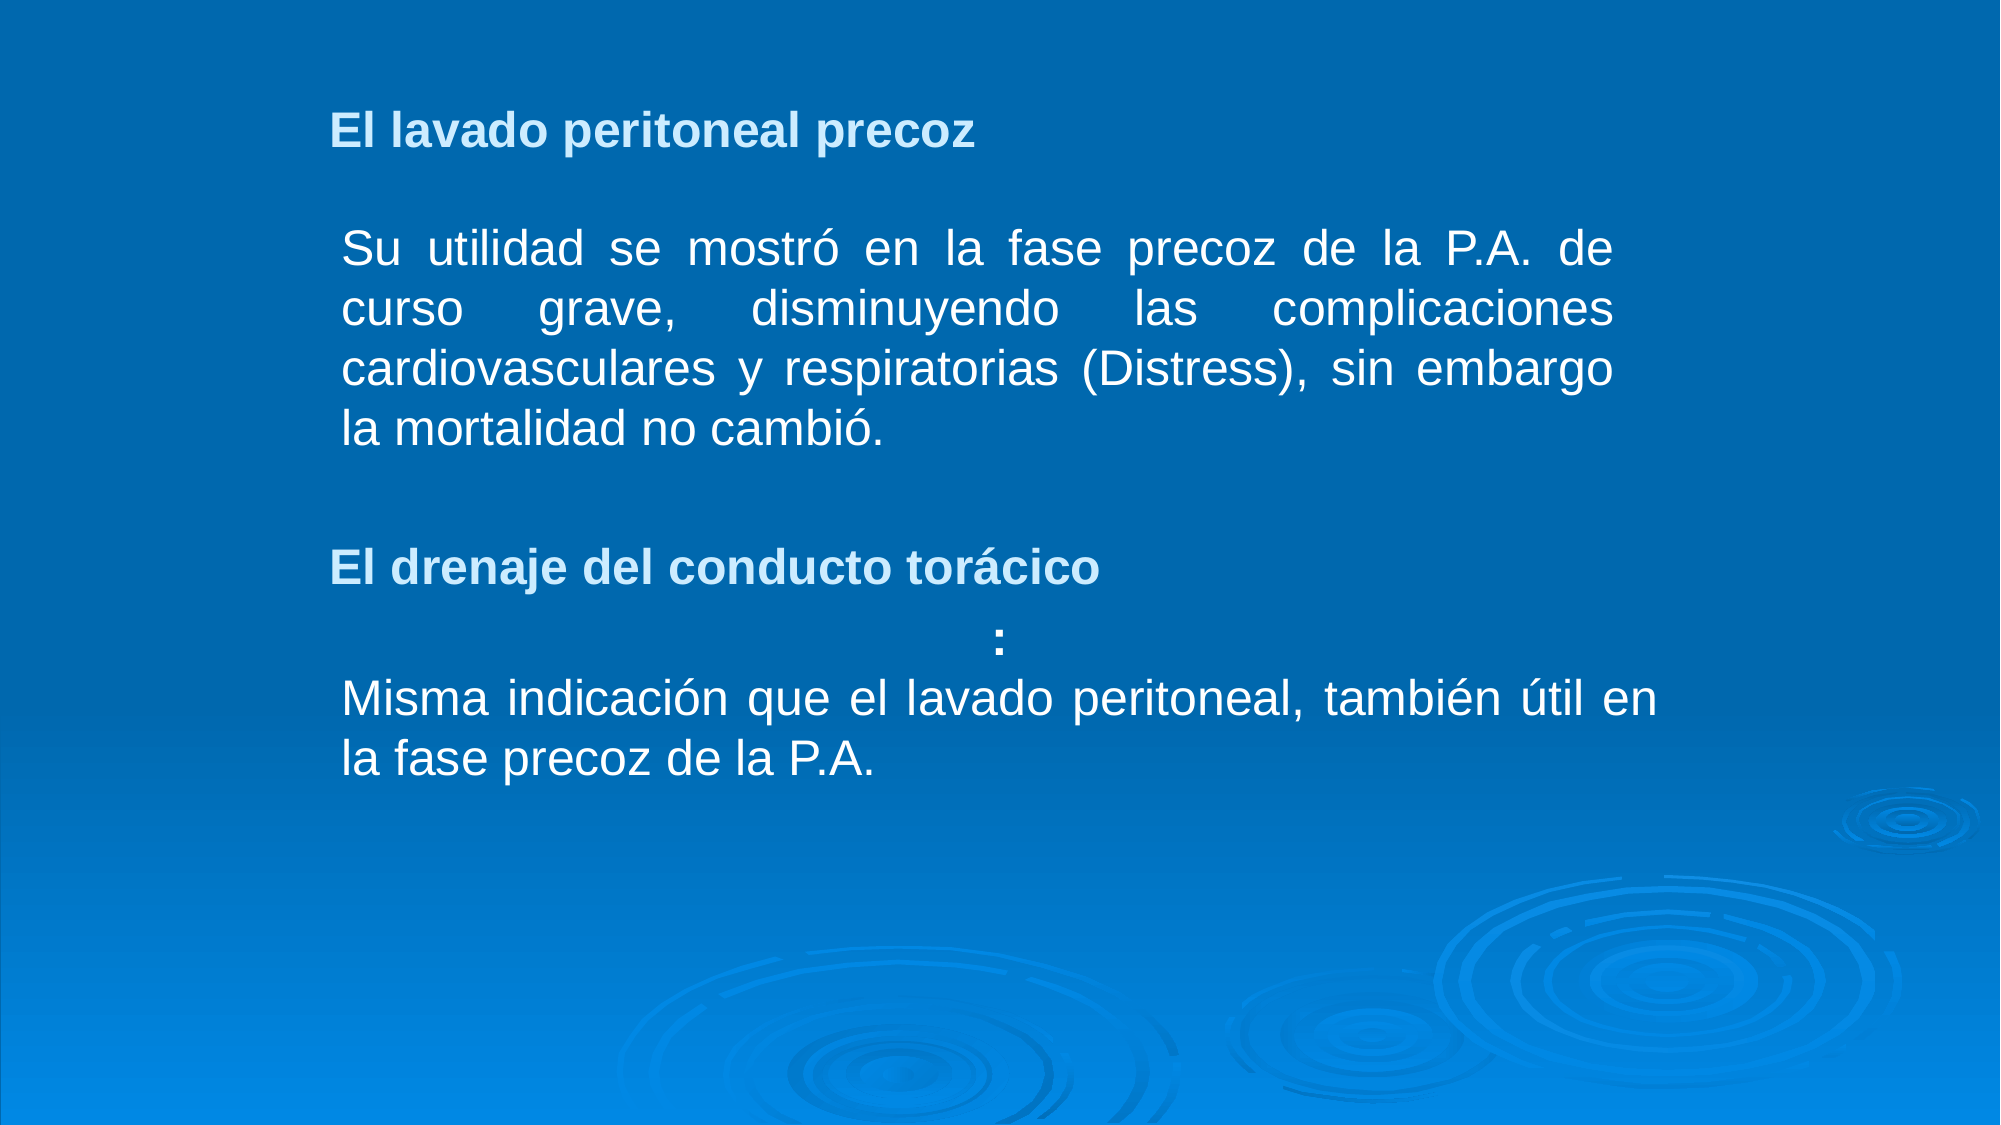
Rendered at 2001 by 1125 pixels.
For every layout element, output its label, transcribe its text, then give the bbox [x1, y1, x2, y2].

text_box : Misma indicación que el lavado peritoneal, también útil en la fase precoz de la P.A. [326, 597, 1674, 793]
text_box El lavado peritoneal precoz [314, 90, 992, 165]
text_box Su utilidad se mostró en la fase precoz de la P.A. de curso grave, disminuyendo las complicaciones cardiovasculares y respiratorias (Distress), sin embargo la mortalidad no cambió. [326, 208, 1630, 463]
text_box El drenaje del conducto torácico [314, 527, 1117, 602]
